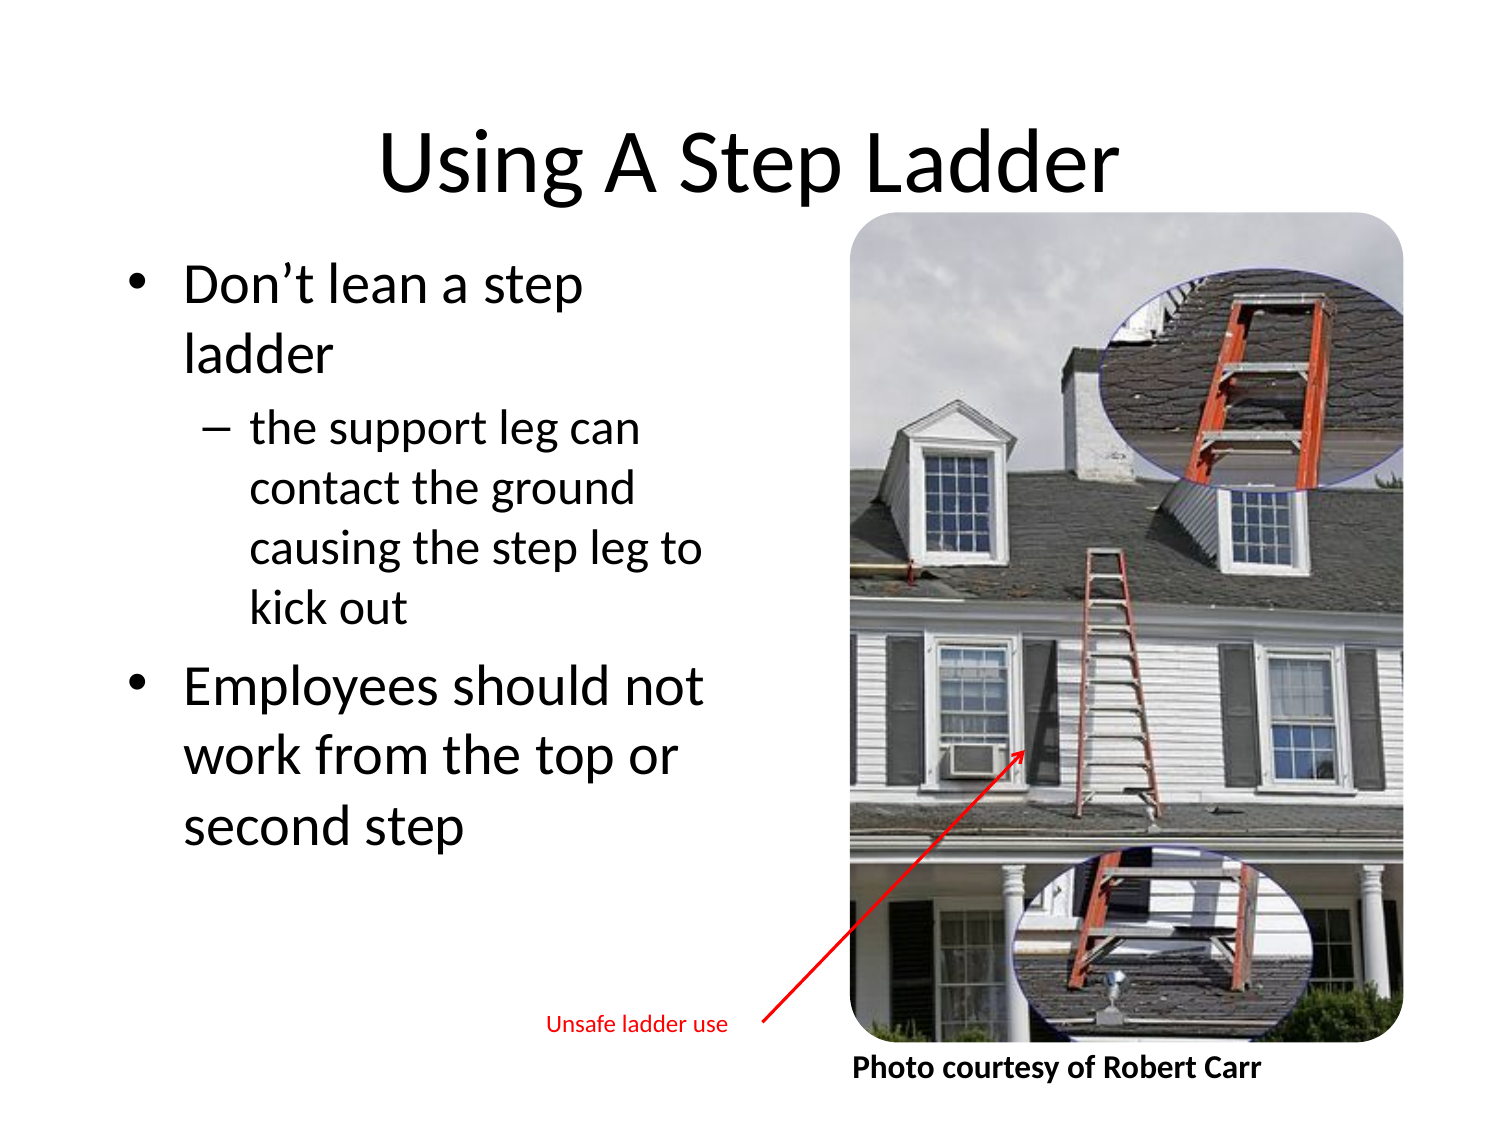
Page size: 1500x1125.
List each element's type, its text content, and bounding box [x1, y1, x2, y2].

list Don’t lean a step ladder the support leg can contact the ground causing the step leg to kick out Employees should not work from the top or second step [112, 237, 738, 1000]
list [849, 212, 1404, 1043]
text_box Unsafe ladder use [512, 999, 763, 1045]
title Using A Step Ladder [112, 62, 1388, 250]
text_box Photo courtesy of Robert Carr [837, 1037, 1400, 1093]
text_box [762, 749, 1026, 1023]
